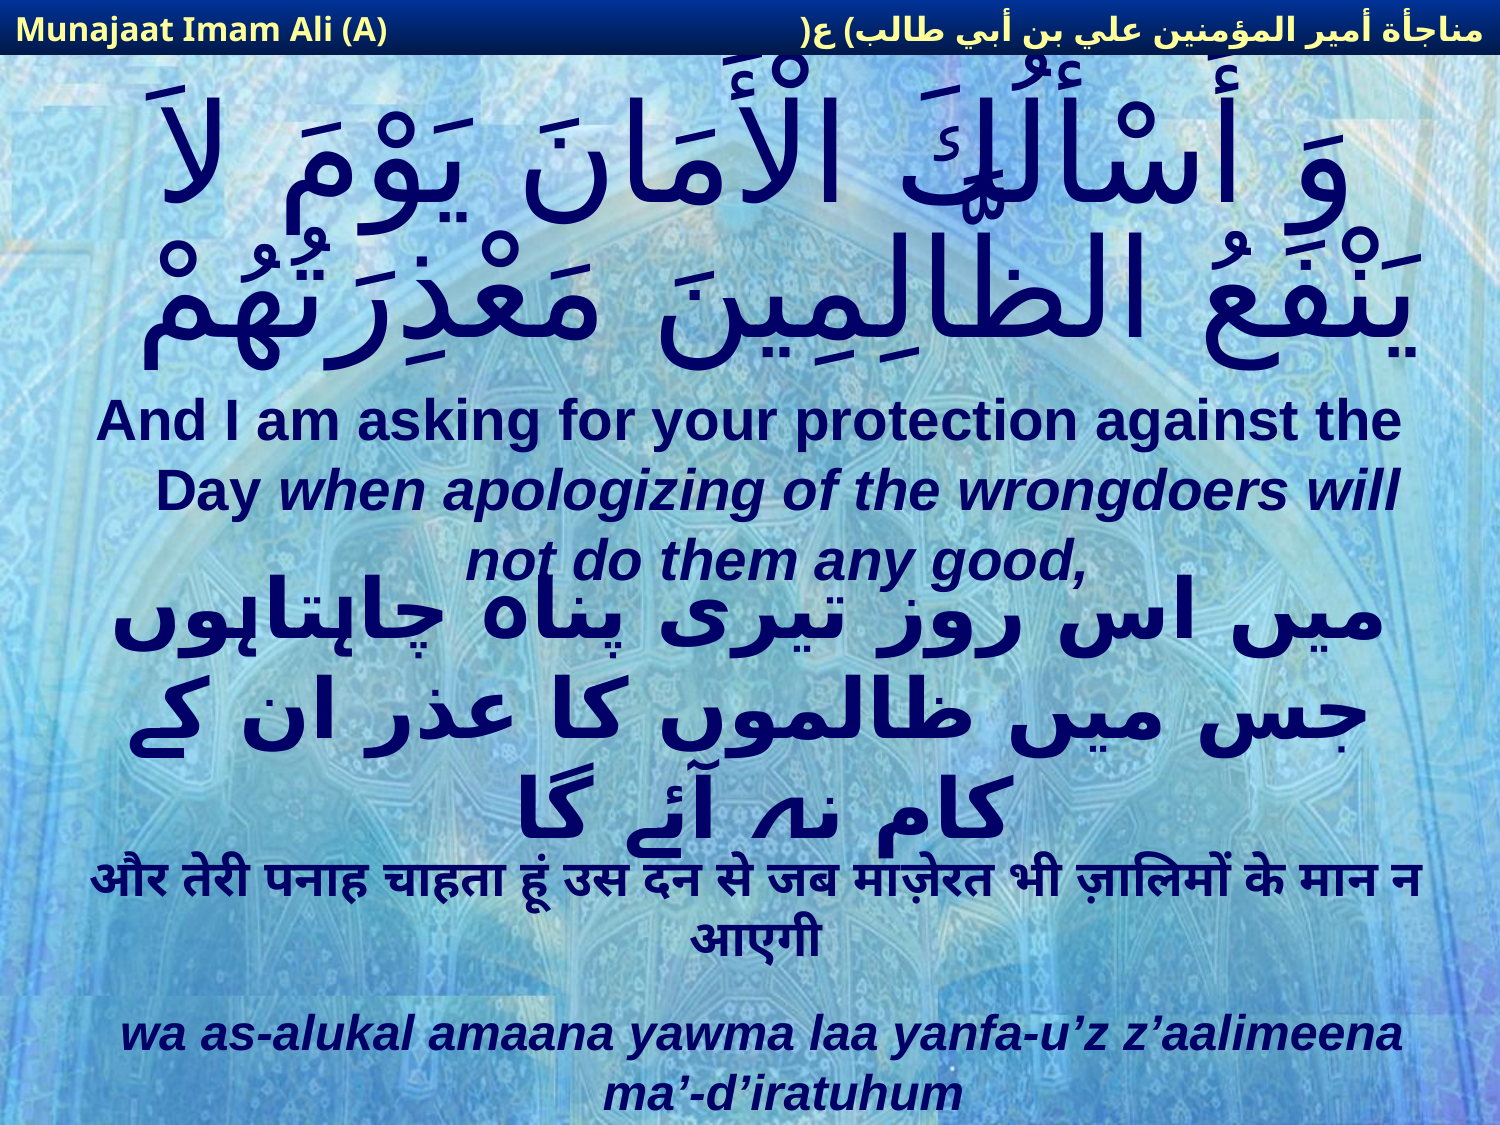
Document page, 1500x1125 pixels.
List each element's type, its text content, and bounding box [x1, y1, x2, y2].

text_box مناجأة أمير المؤمنين علي بن أبي طالب) ع( [757, 0, 1500, 55]
text_box और तेरी पनाह चाहता हूं उस दन से जब माज़ेरत भी ज़ालिमों के मान न आएगी [24, 824, 1488, 988]
text_box Munajaat Imam Ali (A) [0, 0, 757, 55]
text_box wa as-alukal amaana yawma laa yanfa-u’z z’aalimeena ma’-d’iratuhum [49, 992, 1475, 1081]
subtitle And I am asking for your protection against the Day when apologizing of the wrongdoers will not do them any good, [37, 375, 1463, 663]
title وَ أَسْأَلُكَ الْأَمَانَ يَوْمَ لاَ يَنْفَعُ الظَّالِمِينَ مَعْذِرَتُهُمْ [37, 109, 1475, 351]
picture [0, 55, 1500, 1125]
text_box میں اس روز تیری پناہ چاہتاہوں جس میں ظالموں کا عذر ان کے کام نہ آئے گا [50, 675, 1450, 736]
